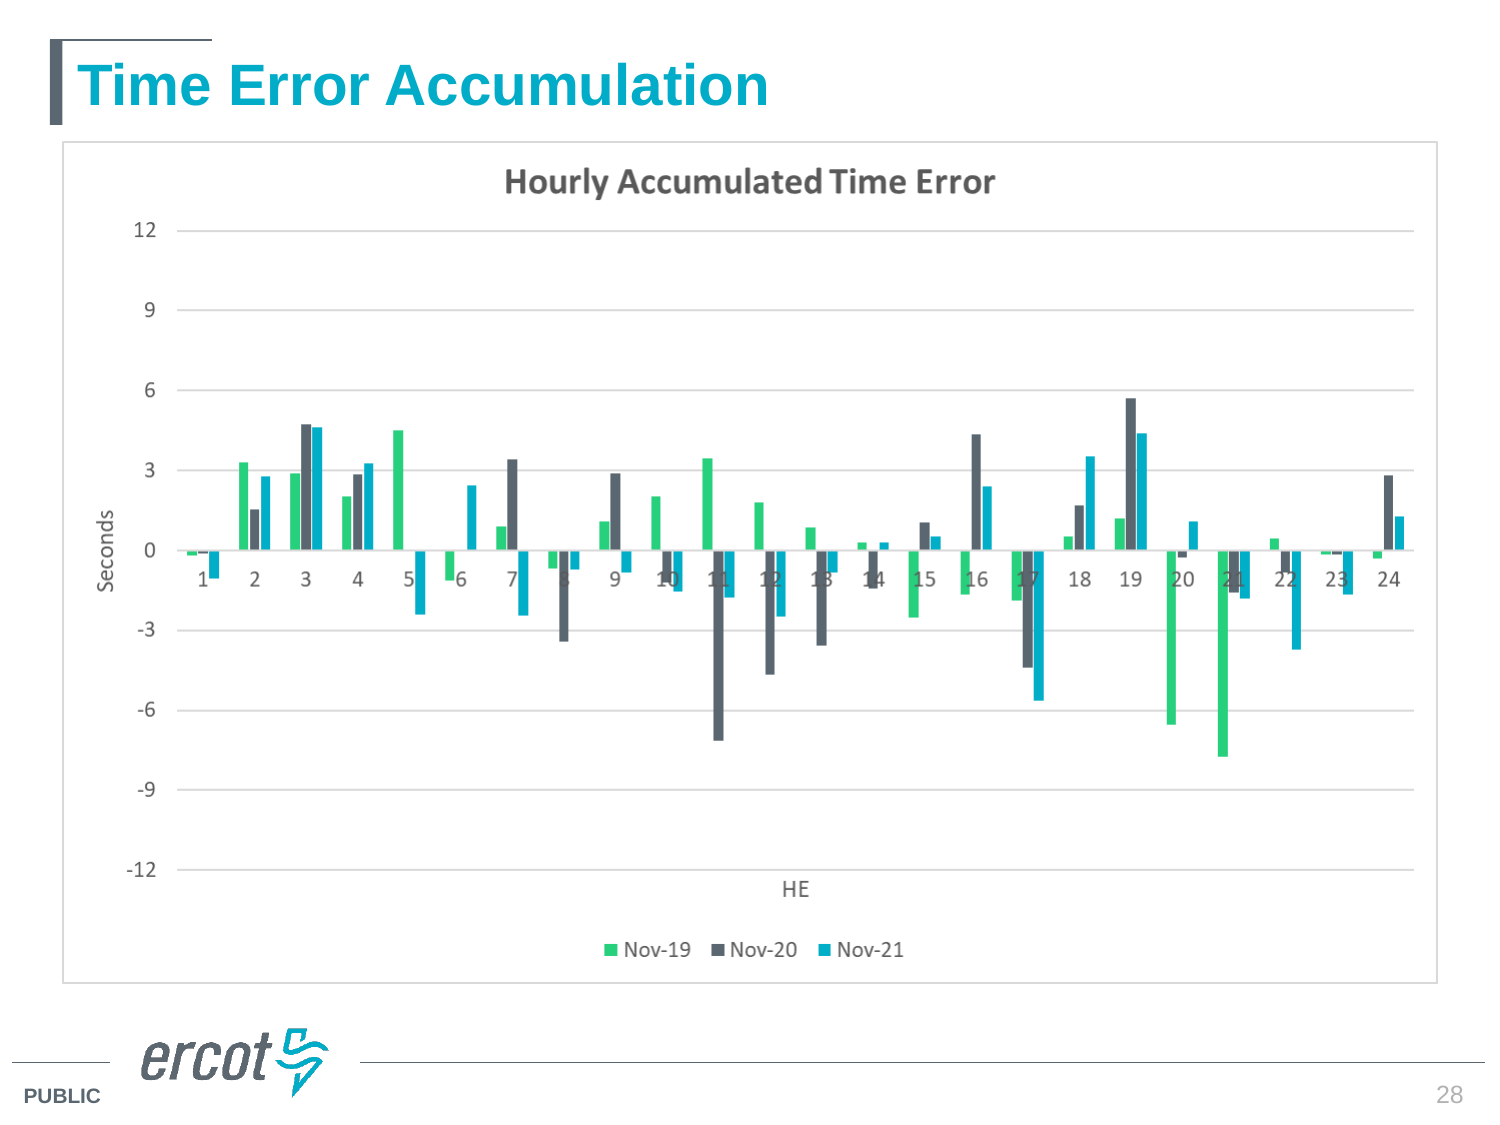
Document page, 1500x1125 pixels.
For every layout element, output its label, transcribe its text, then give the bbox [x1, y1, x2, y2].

slide_number 28 [1412, 1076, 1488, 1112]
picture [62, 141, 1438, 984]
title Time Error Accumulation [62, 39, 1450, 125]
picture [137, 1024, 332, 1100]
